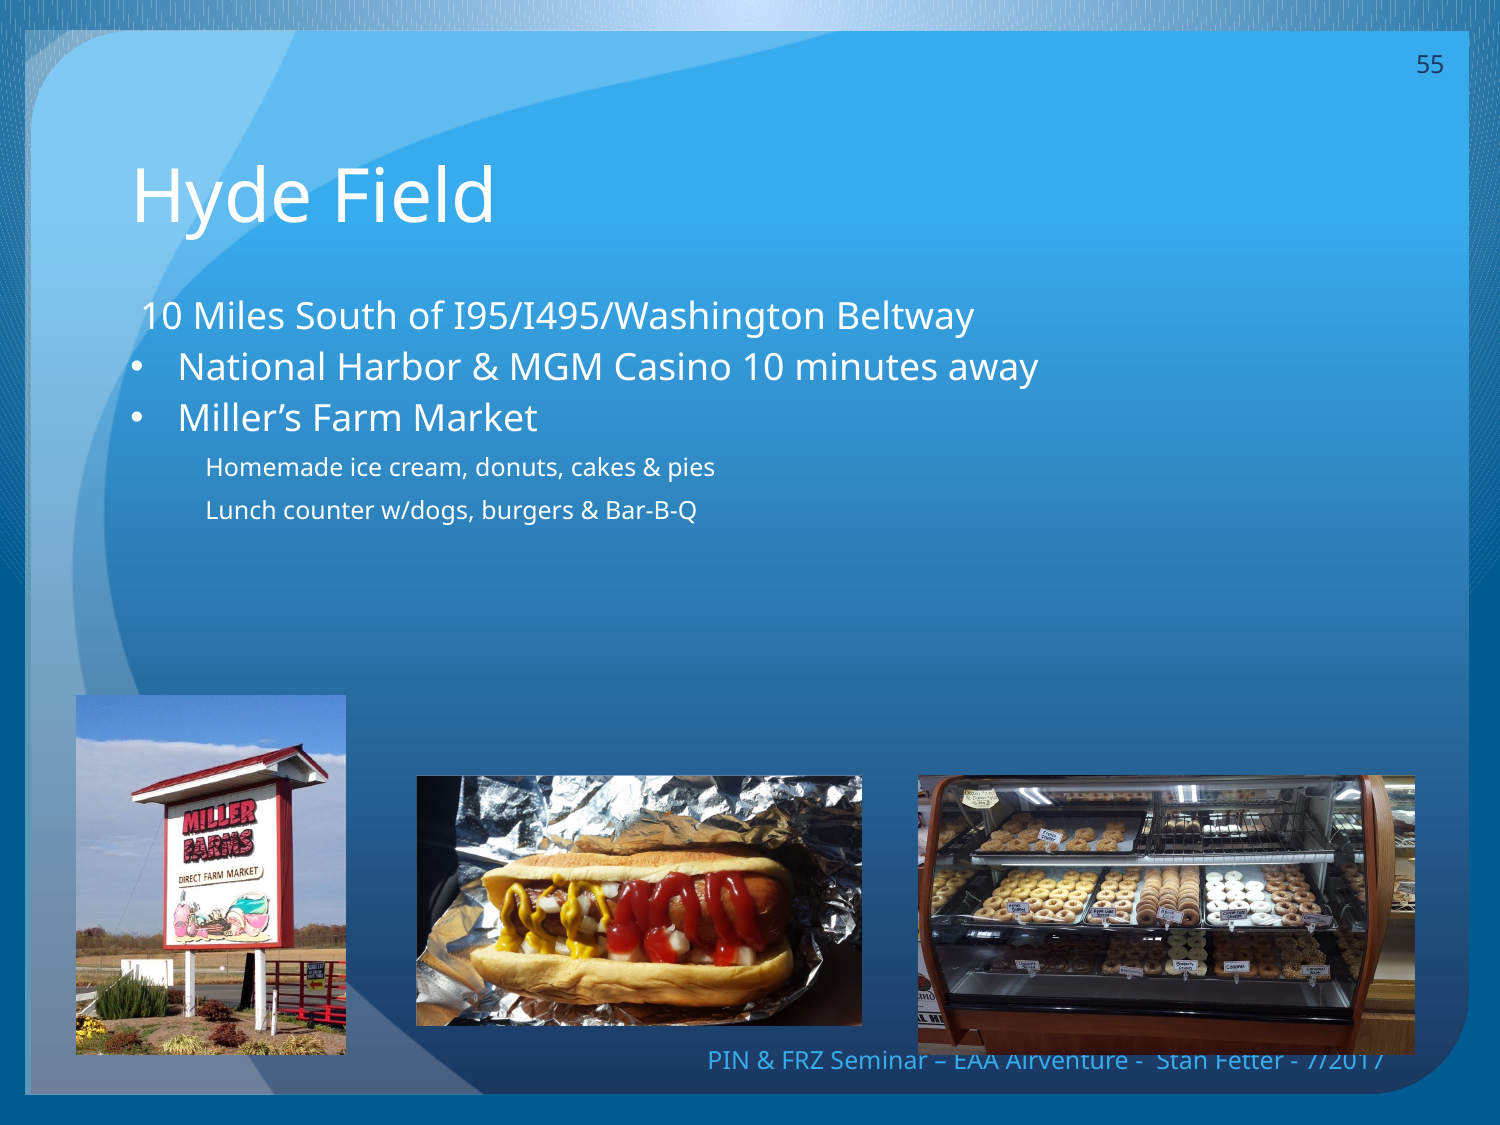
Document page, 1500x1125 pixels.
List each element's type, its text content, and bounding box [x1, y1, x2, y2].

title Hyde Field [115, 63, 1356, 245]
footer PIN & FRZ Seminar – EAA Airventure - Stan Fetter - 7/2017 [765, 1031, 1402, 1092]
slide_number 55 [1378, 36, 1460, 96]
picture [25, 30, 1474, 1124]
list 10 Miles South of I95/I495/Washington Beltway National Harbor & MGM Casino 10 minutes away Miller’s Farm Market Homemade ice cream, donuts, cakes & pies Lunch counter w/dogs, burgers & Bar-B-Q [115, 284, 1356, 636]
